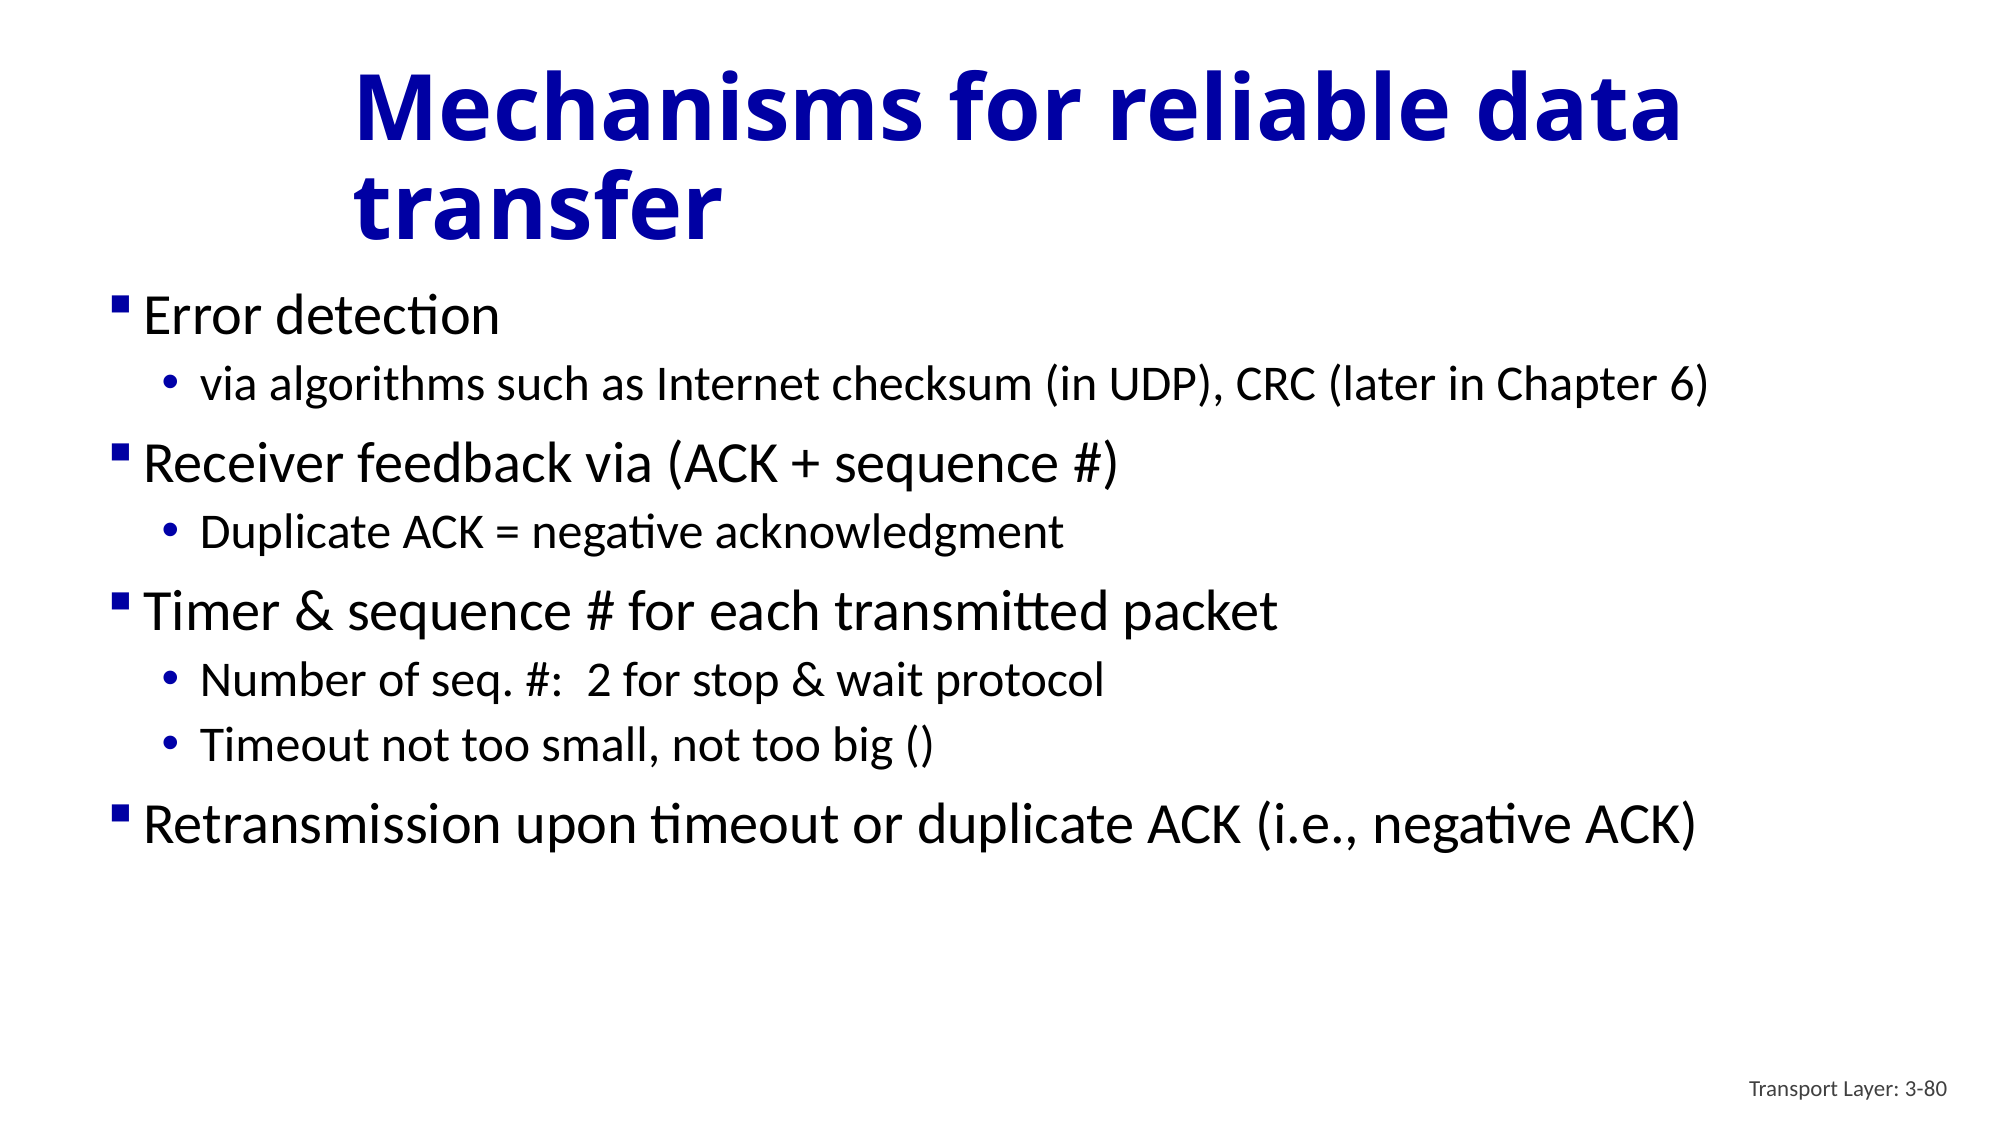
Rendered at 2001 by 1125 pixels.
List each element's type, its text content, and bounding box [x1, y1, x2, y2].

slide_number Transport Layer: 3-80 [1512, 1056, 1963, 1117]
title Mechanisms for reliable data transfer [337, 37, 1899, 283]
